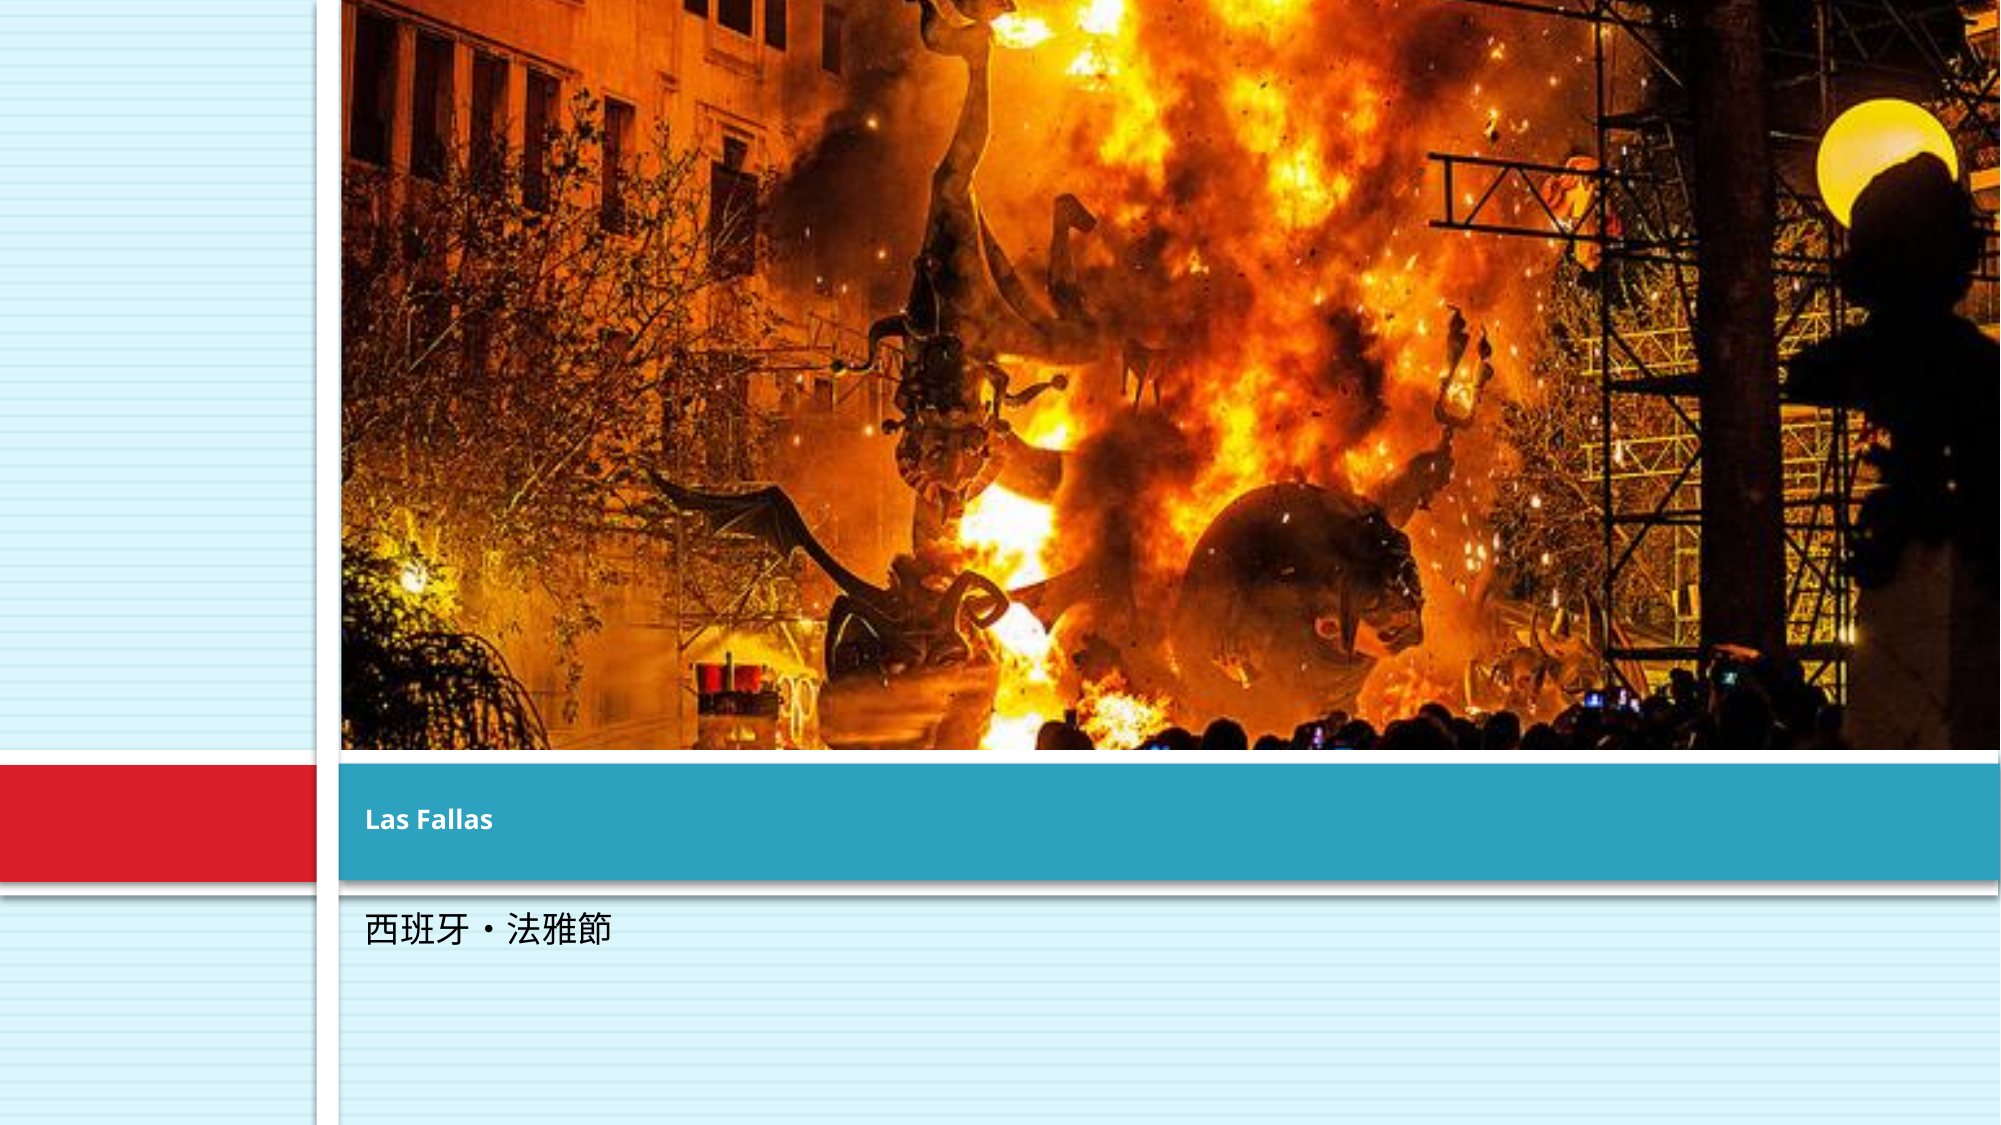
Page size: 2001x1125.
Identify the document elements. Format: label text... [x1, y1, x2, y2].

list 西班牙‧法雅節 [350, 900, 1950, 1013]
title Las Fallas [350, 762, 1950, 875]
picture [341, 0, 2000, 750]
